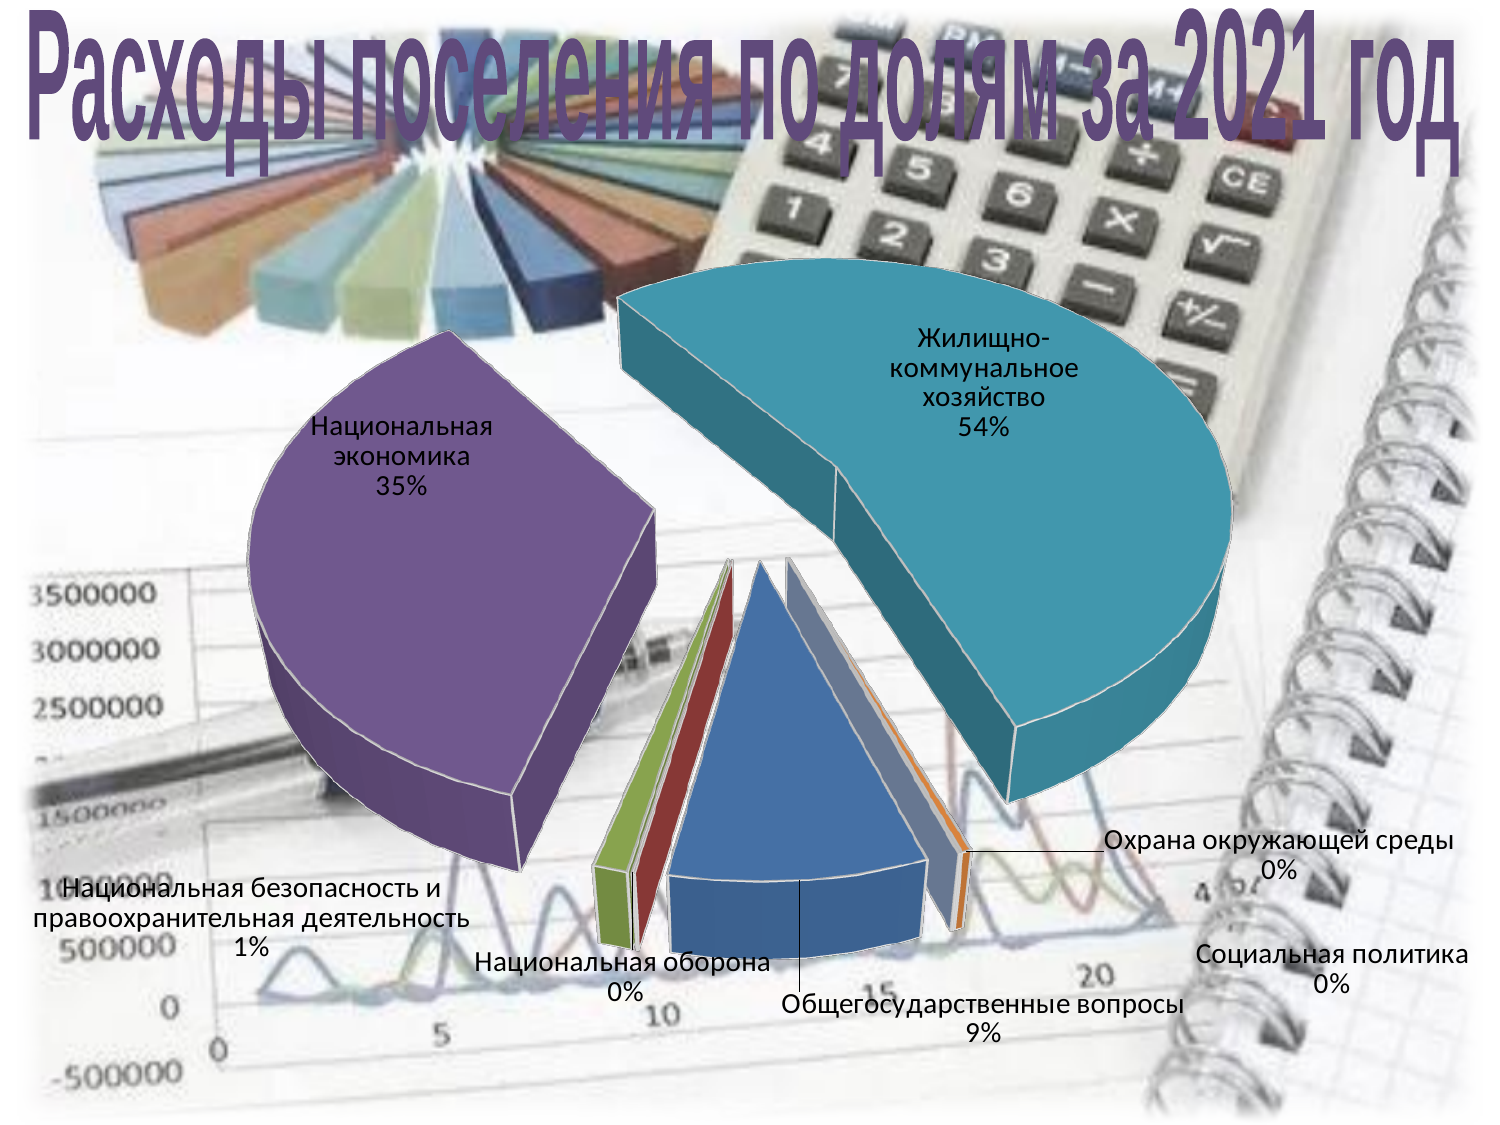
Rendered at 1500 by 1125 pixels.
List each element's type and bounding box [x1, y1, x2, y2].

picture [17, 7, 1483, 1125]
chart [29, 125, 1483, 1095]
